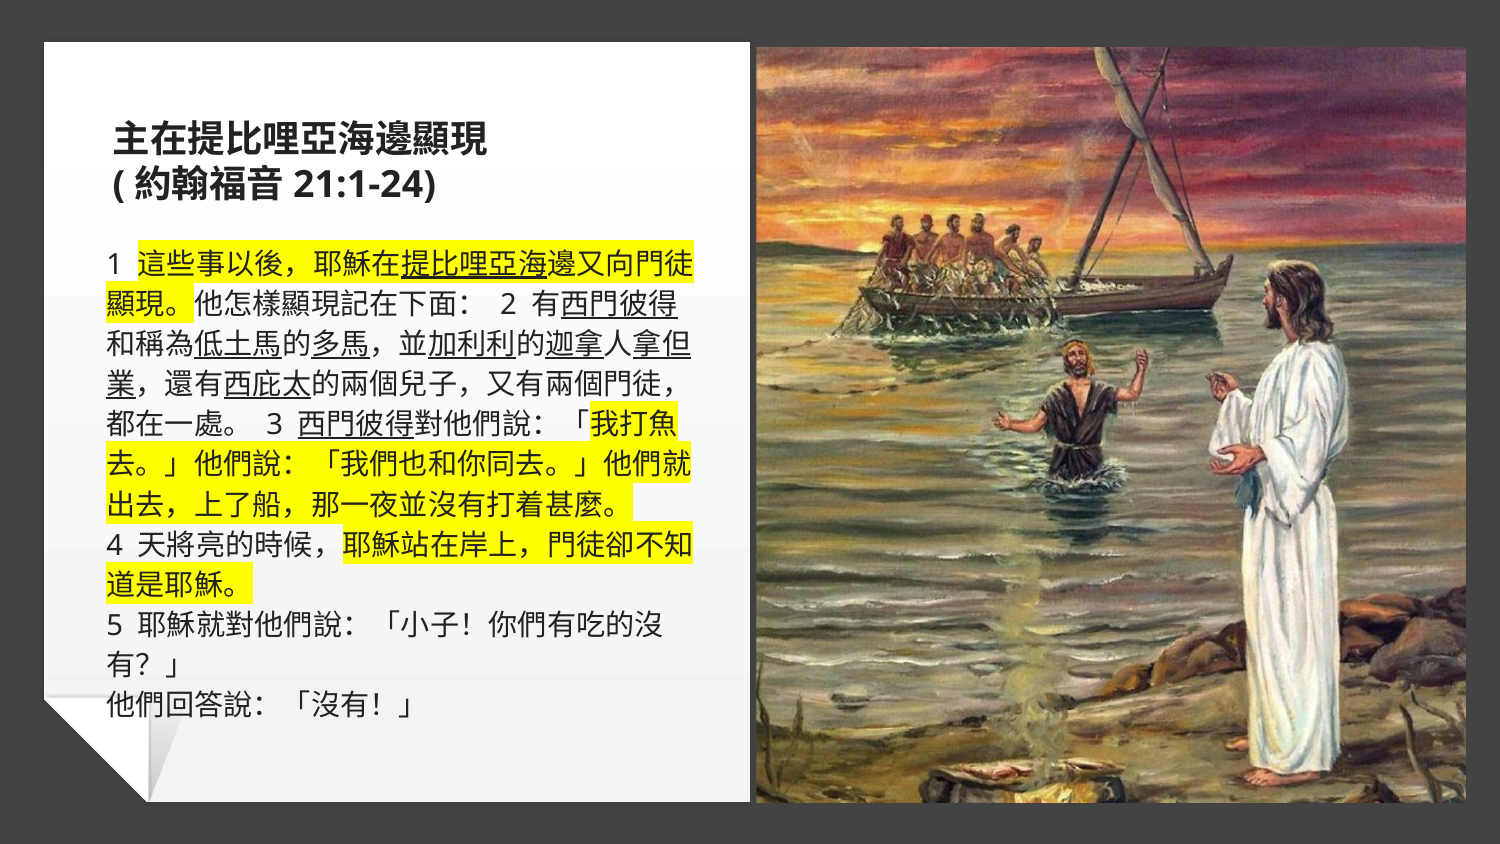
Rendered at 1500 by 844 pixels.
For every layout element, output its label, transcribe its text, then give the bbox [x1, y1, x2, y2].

picture [756, 46, 1467, 803]
list 1 這些事以後，耶穌在提比哩亞海邊又向門徒顯現。他怎樣顯現記在下面： 2 有西門彼得和稱為低土馬的多馬，並加利利的迦拿人拿但業，還有西庇太的兩個兒子，又有兩個門徒，都在一處。 3 西門彼得對他們說：「我打魚去。」他們說：「我們也和你同去。」他們就出去，上了船，那一夜並沒有打着甚麼。 4 天將亮的時候，耶穌站在岸上，門徒卻不知道是耶穌。 5 耶穌就對他們說：「小子！你們有吃的沒有？」 他們回答說：「沒有！」 [91, 189, 720, 787]
title 主在提比哩亞海邊顯現 (約翰福音21:1-24) [112, 115, 735, 181]
